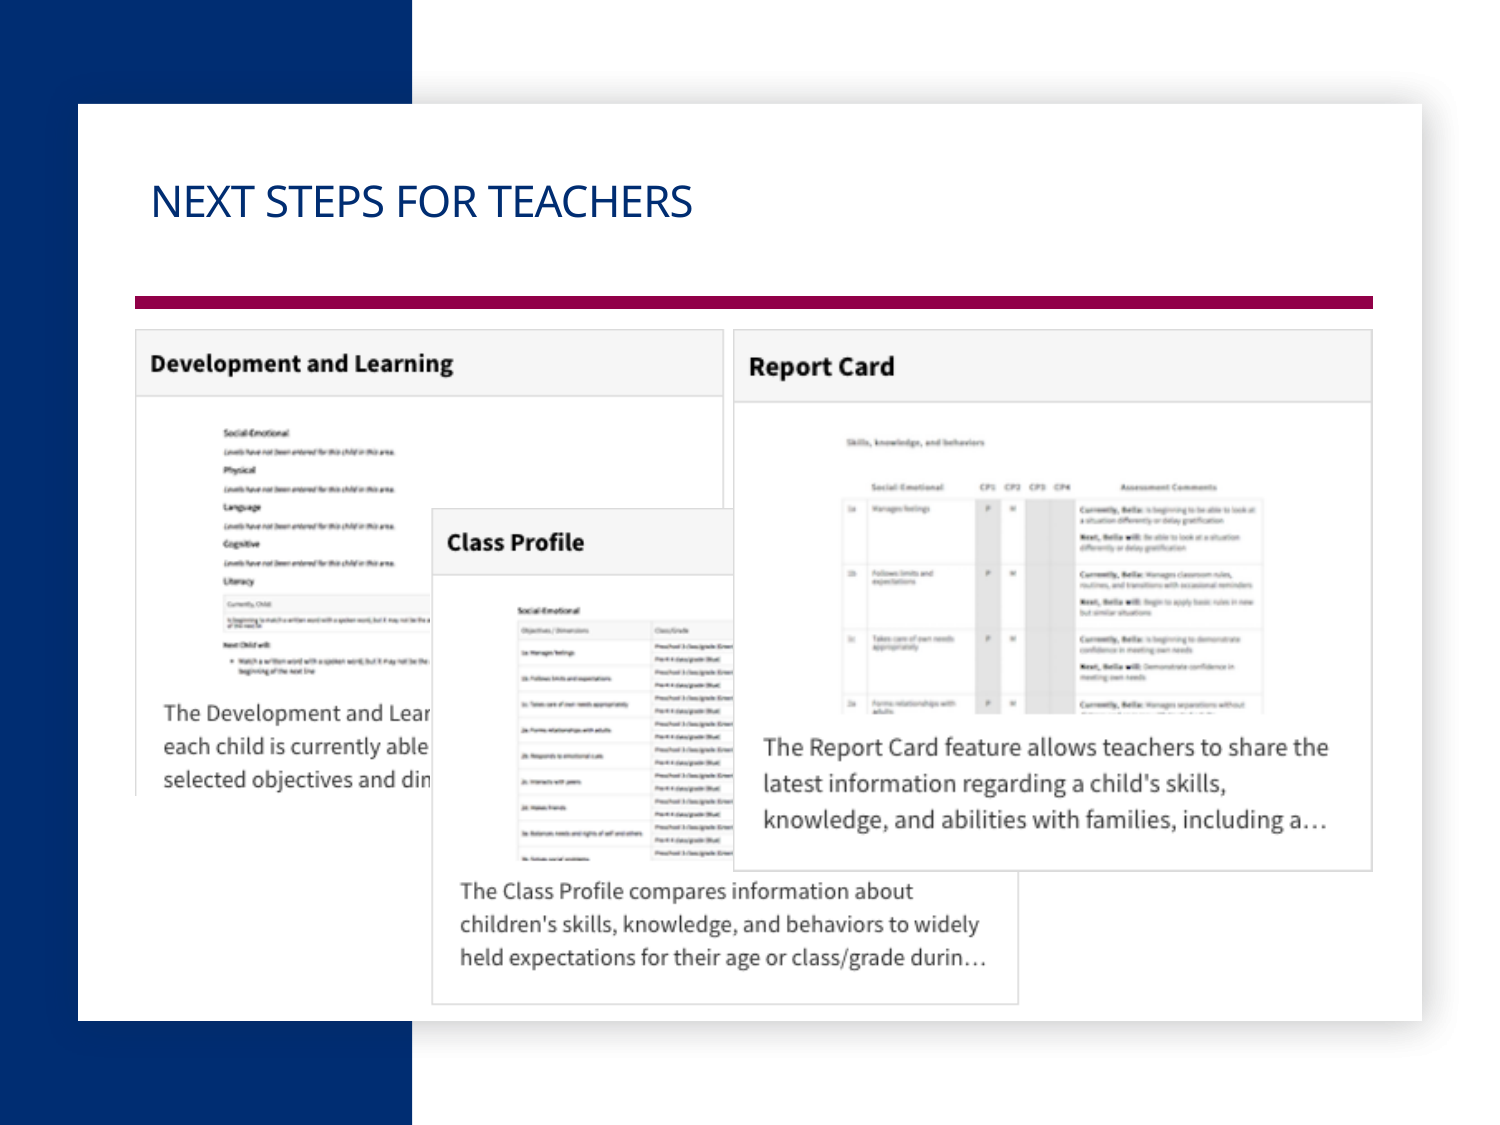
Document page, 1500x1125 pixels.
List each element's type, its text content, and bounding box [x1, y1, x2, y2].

title Next Steps for teachers [135, 154, 1373, 251]
picture [429, 329, 1373, 1007]
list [134, 329, 726, 796]
